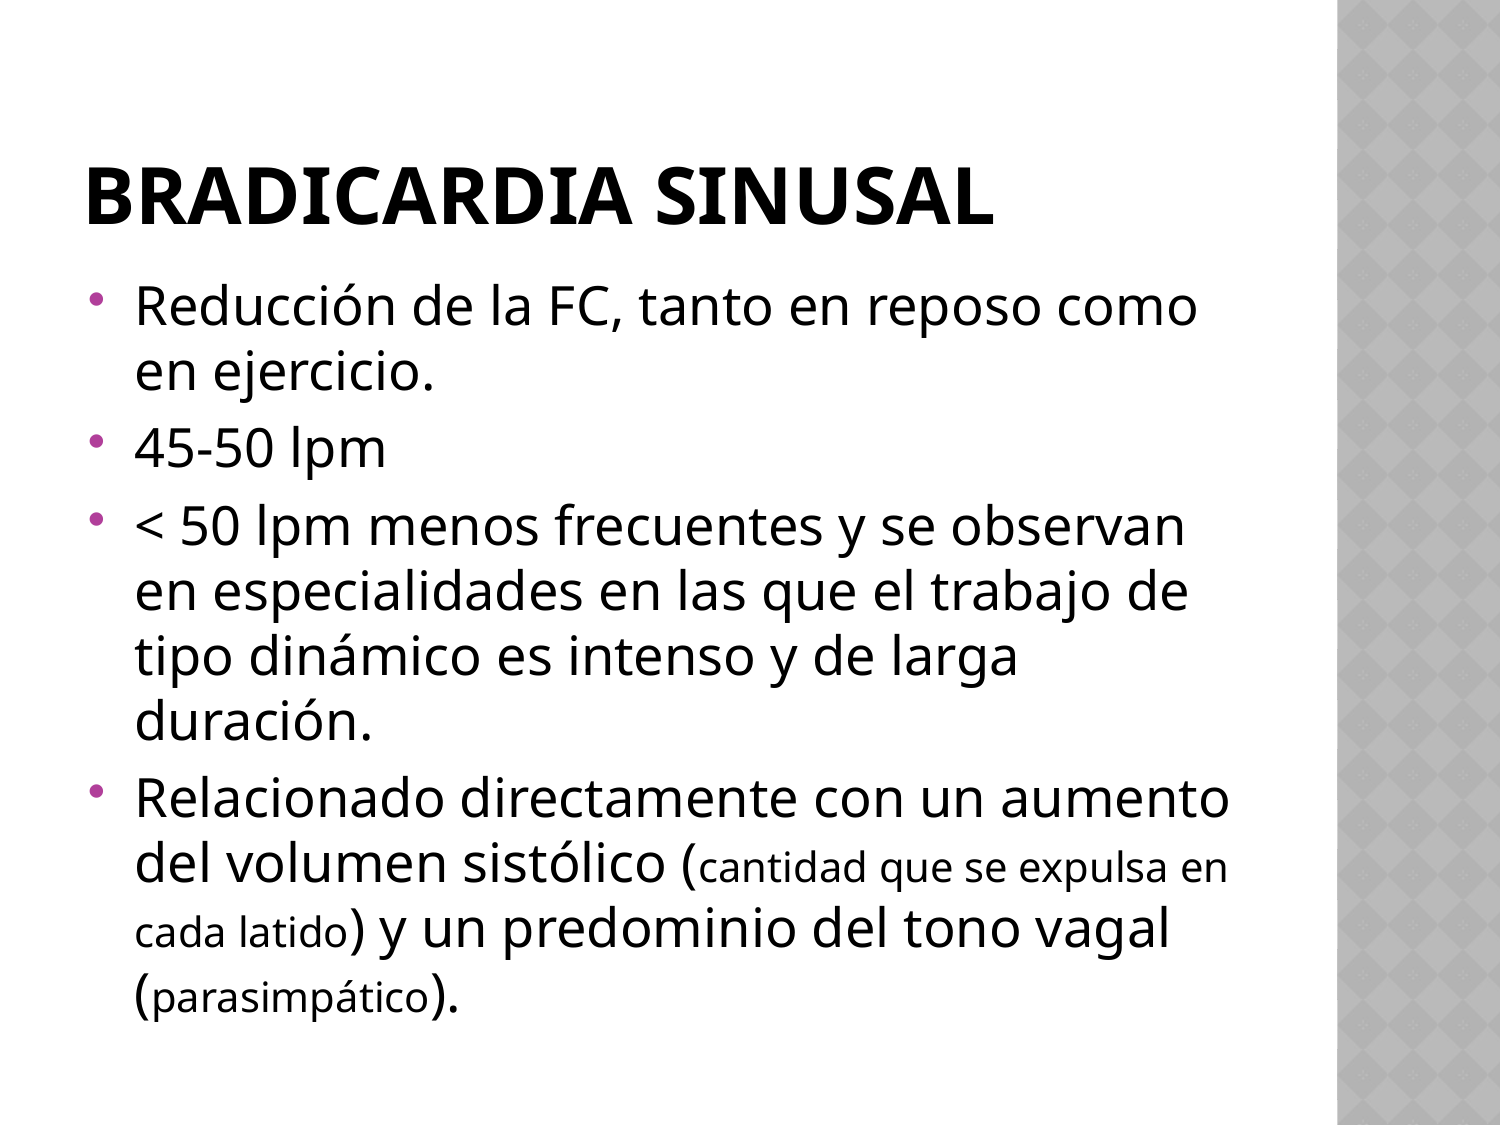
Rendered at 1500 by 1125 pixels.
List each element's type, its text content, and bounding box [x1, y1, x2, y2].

title BRADICARDIA SINUSAL [75, 52, 1263, 240]
list Reducción de la FC, tanto en reposo como en ejercicio. 45-50 lpm < 50 lpm menos frecuentes y se observan en especialidades en las que el trabajo de tipo dinámico es intenso y de larga duración. Relacionado directamente con un aumento del volumen sistólico (cantidad que se expulsa en cada latido) y un predominio del tono vagal (parasimpático). [75, 264, 1263, 1059]
